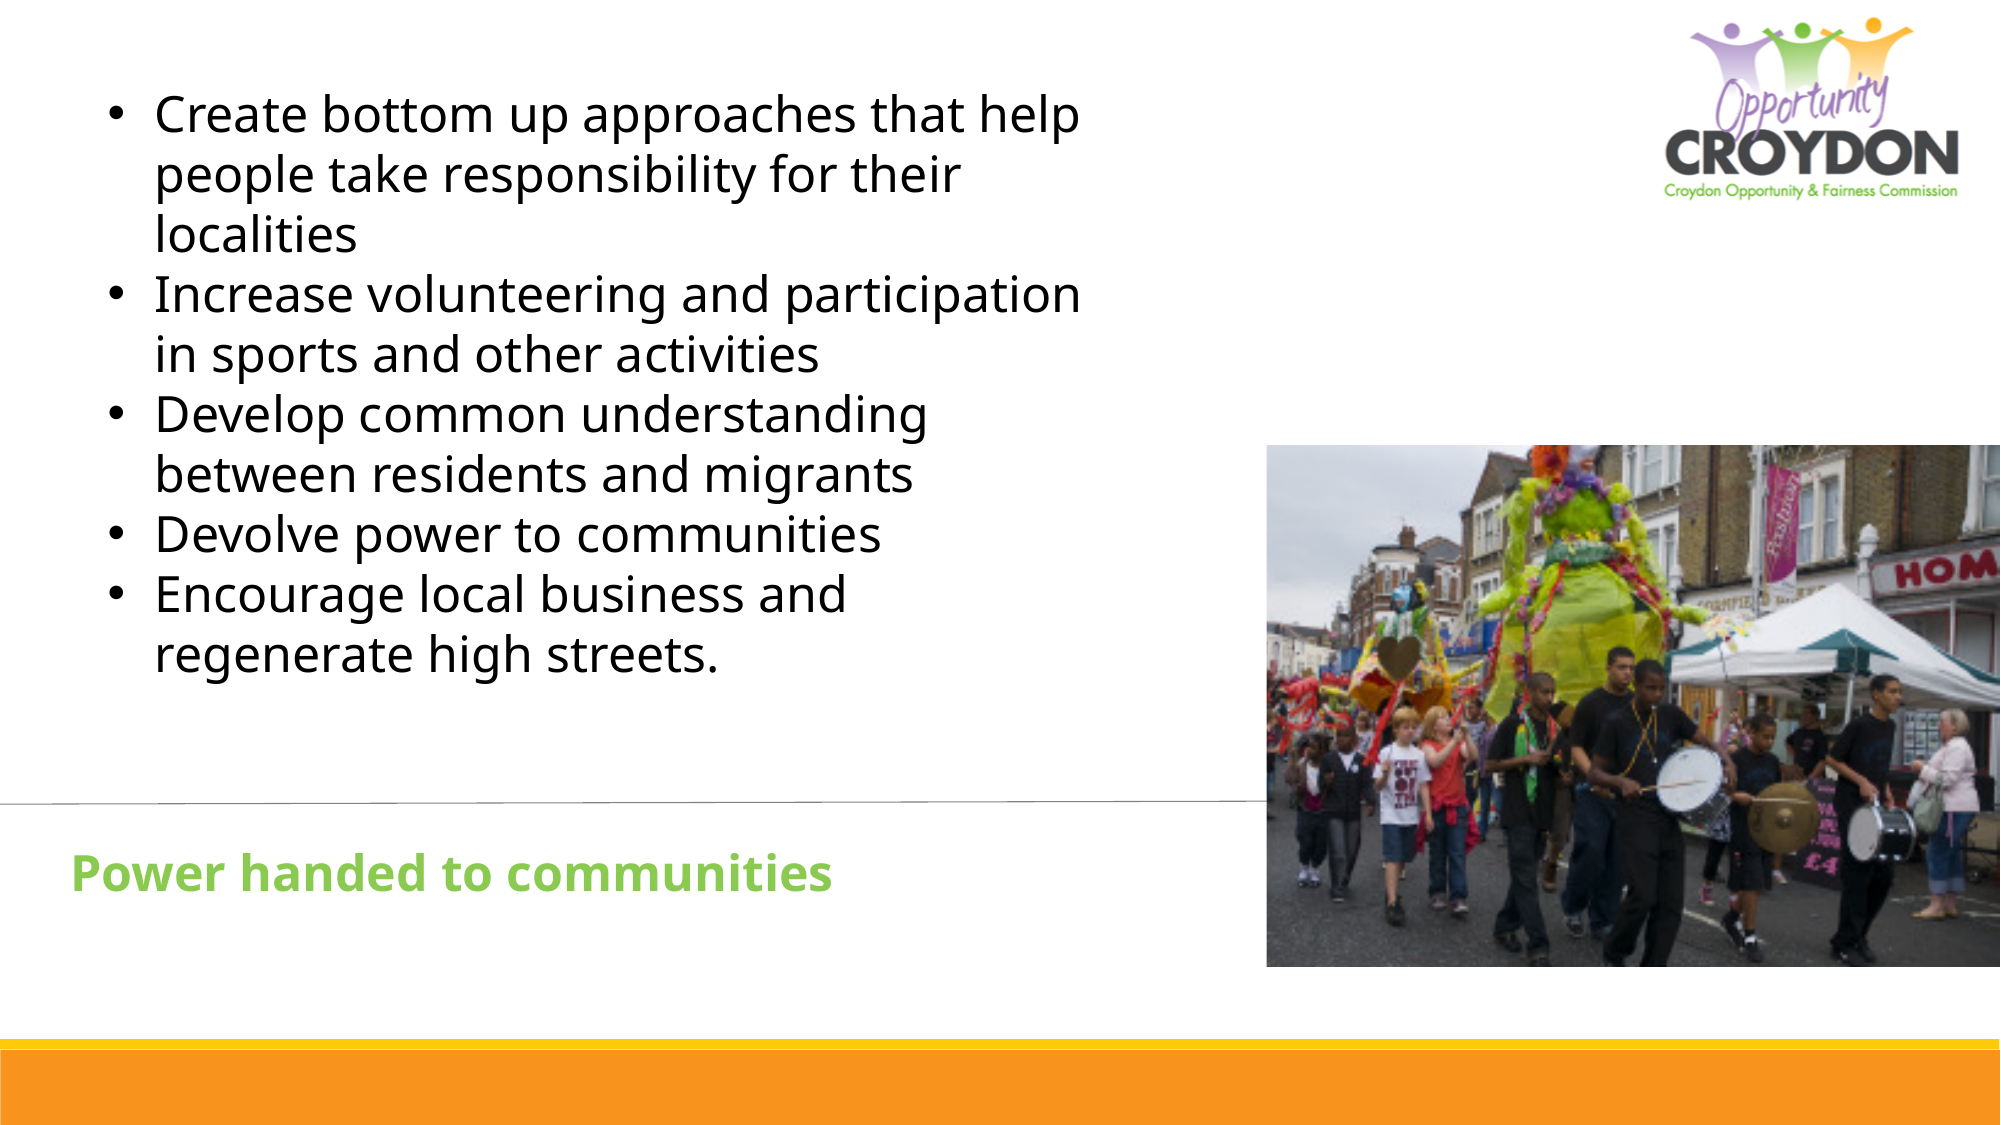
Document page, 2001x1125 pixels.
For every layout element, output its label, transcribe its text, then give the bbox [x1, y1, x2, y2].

text_box Power handed to communities [55, 834, 1225, 909]
picture [1637, 12, 1998, 211]
text_box Create bottom up approaches that help people take responsibility for their localities Increase volunteering and participation in sports and other activities Develop common understanding between residents and migrants Devolve power to communities Encourage local business and regenerate high streets. [92, 75, 1121, 690]
picture [1266, 445, 2000, 968]
